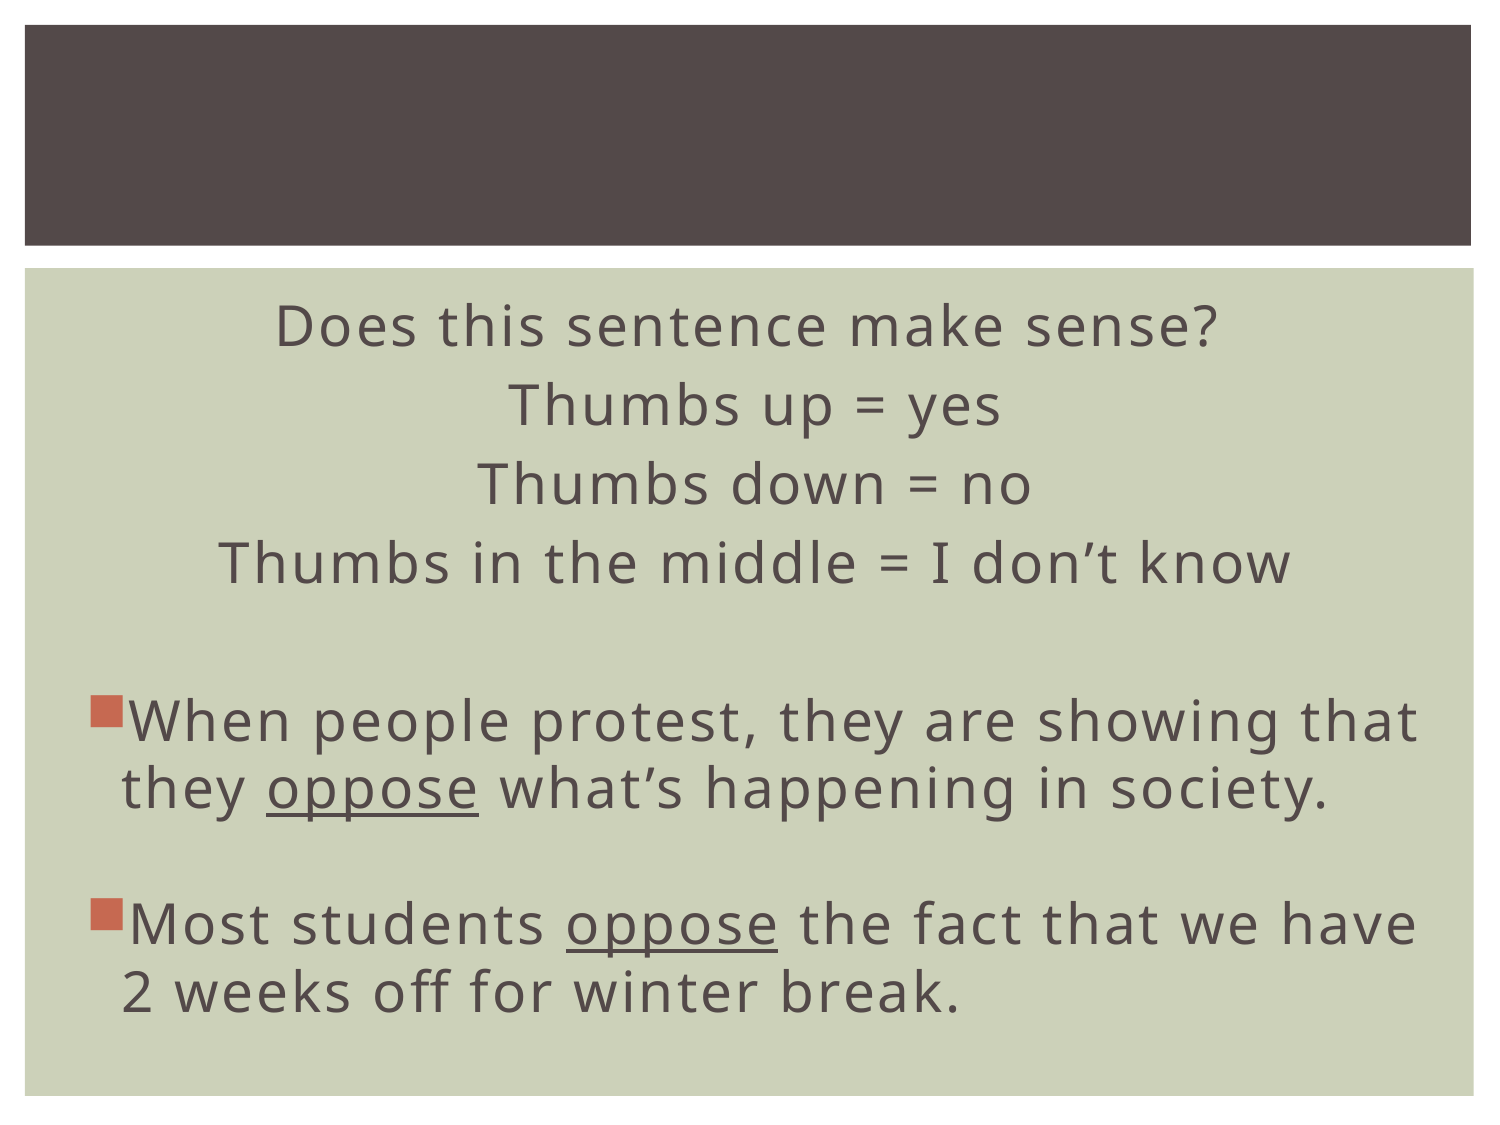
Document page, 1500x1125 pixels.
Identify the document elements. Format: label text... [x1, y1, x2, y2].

list Does this sentence make sense? Thumbs up = yes Thumbs down = no Thumbs in the middle = I don’t know When people protest, they are showing that they oppose what’s happening in society. Most students oppose the fact that we have 2 weeks off for winter break. [62, 281, 1442, 1059]
